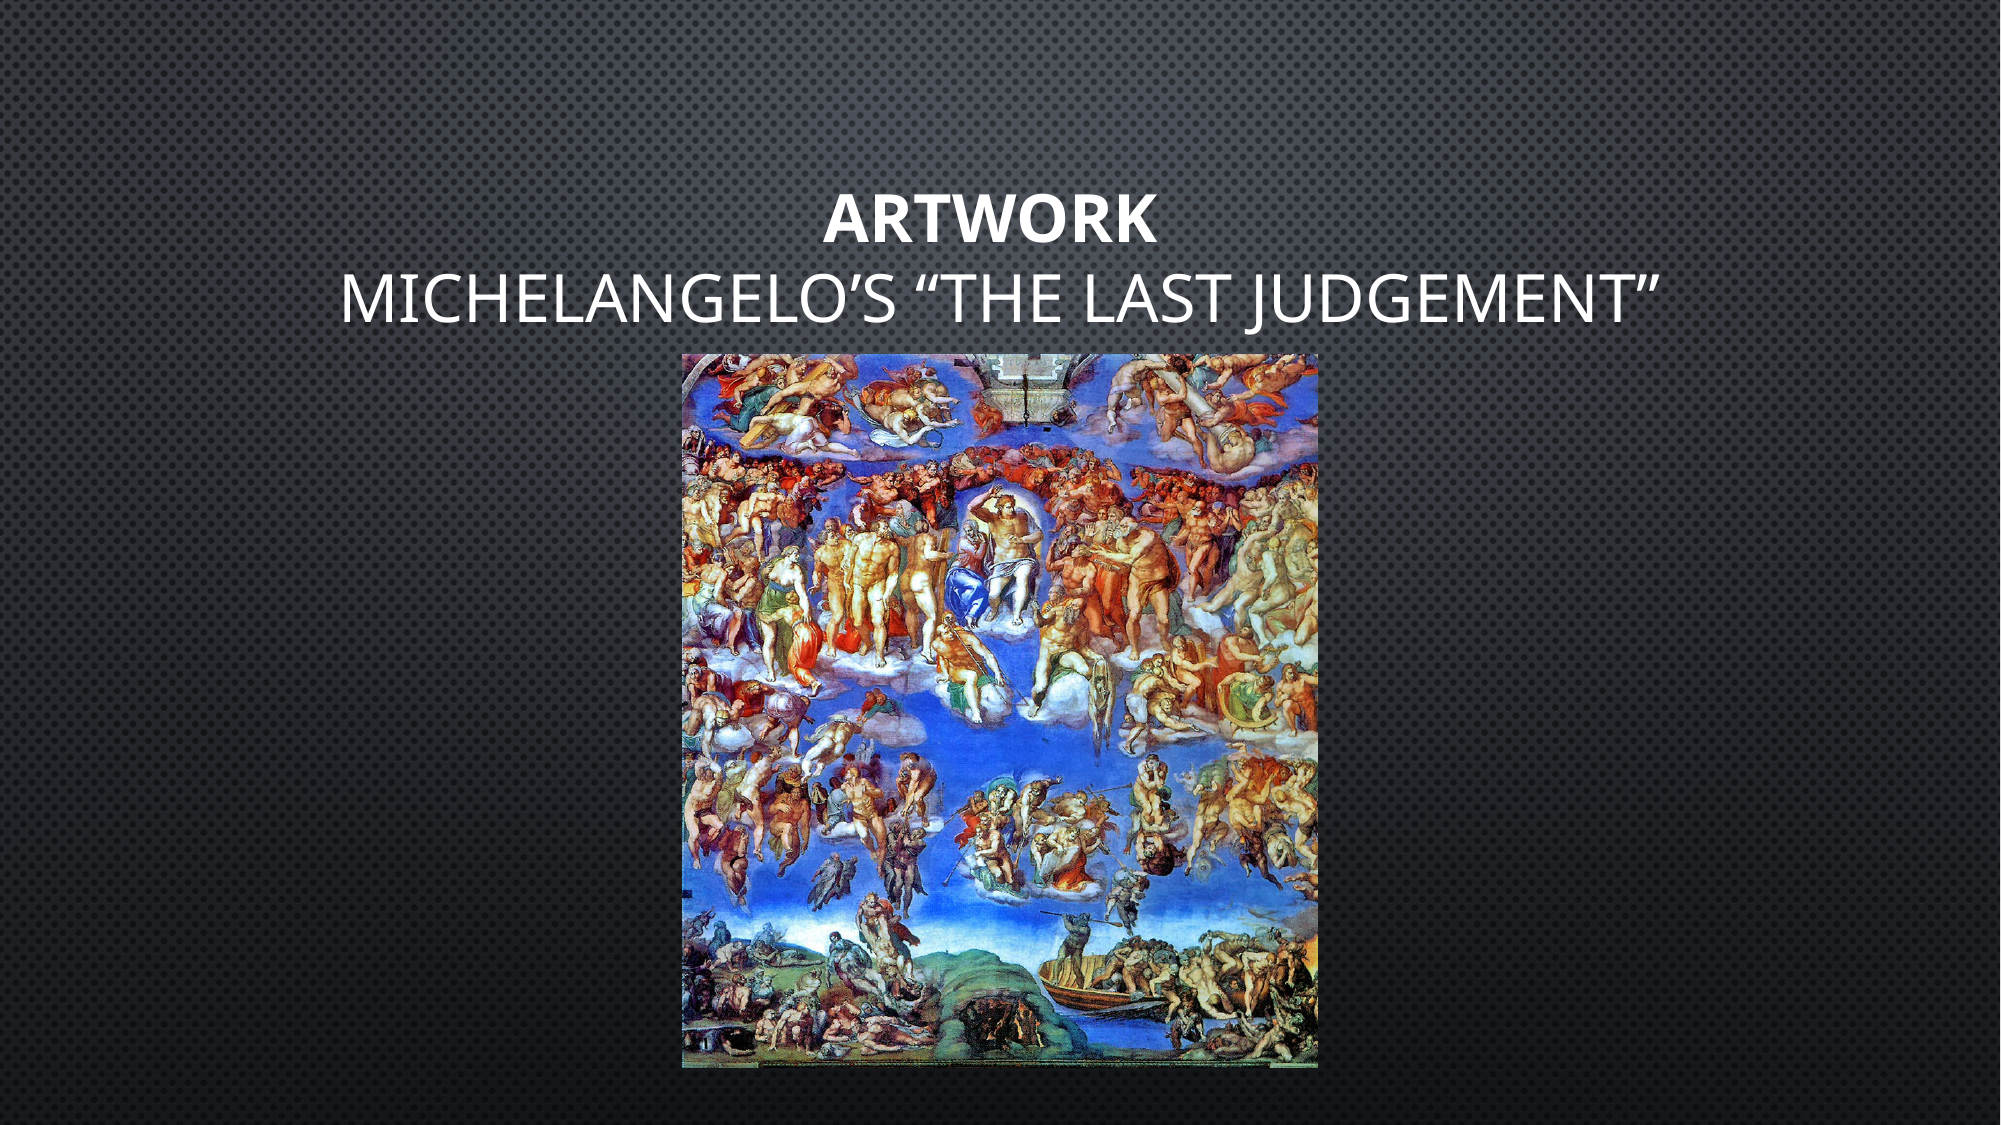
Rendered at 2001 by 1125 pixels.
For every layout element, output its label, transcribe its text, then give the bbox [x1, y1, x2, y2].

picture [681, 354, 1318, 1068]
title Artwork Michelangelo’s “The last judgEment” [187, 99, 1813, 413]
